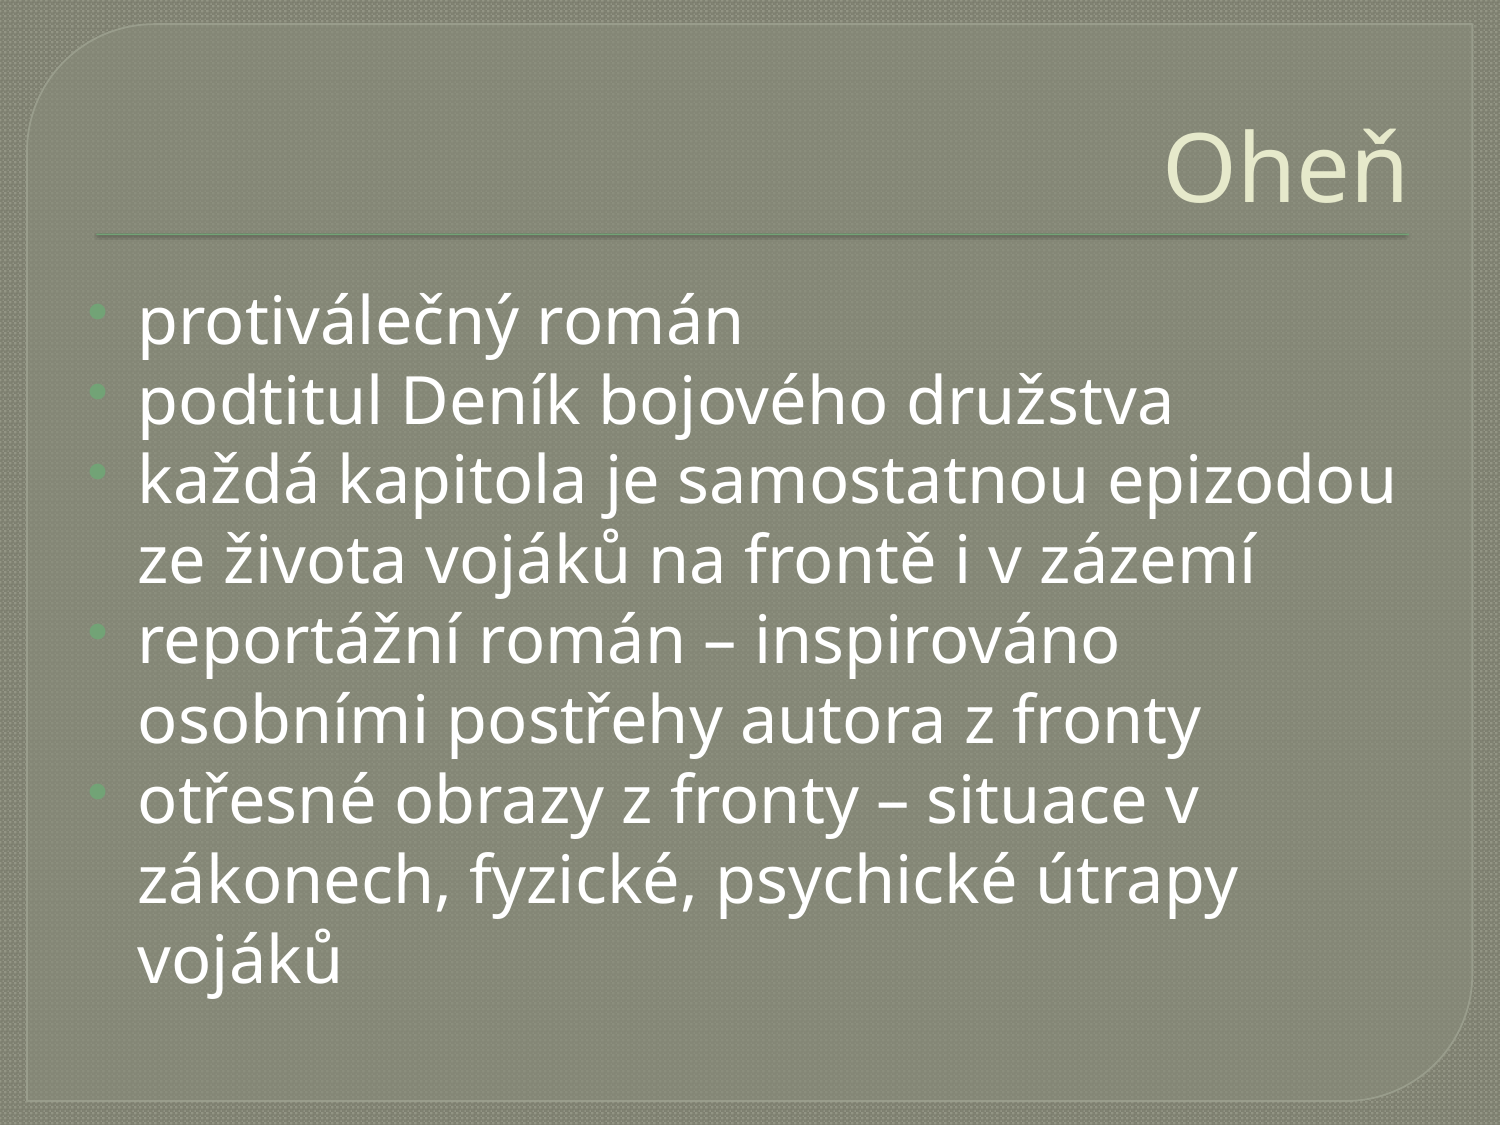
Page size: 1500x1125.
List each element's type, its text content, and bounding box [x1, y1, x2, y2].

list protiválečný román podtitul Deník bojového družstva každá kapitola je samostatnou epizodou ze života vojáků na frontě i v zázemí reportážní román – inspirováno osobními postřehy autora z fronty otřesné obrazy z fronty – situace v zákonech, fyzické, psychické útrapy vojáků [75, 270, 1425, 1013]
title Oheň [75, 41, 1425, 230]
